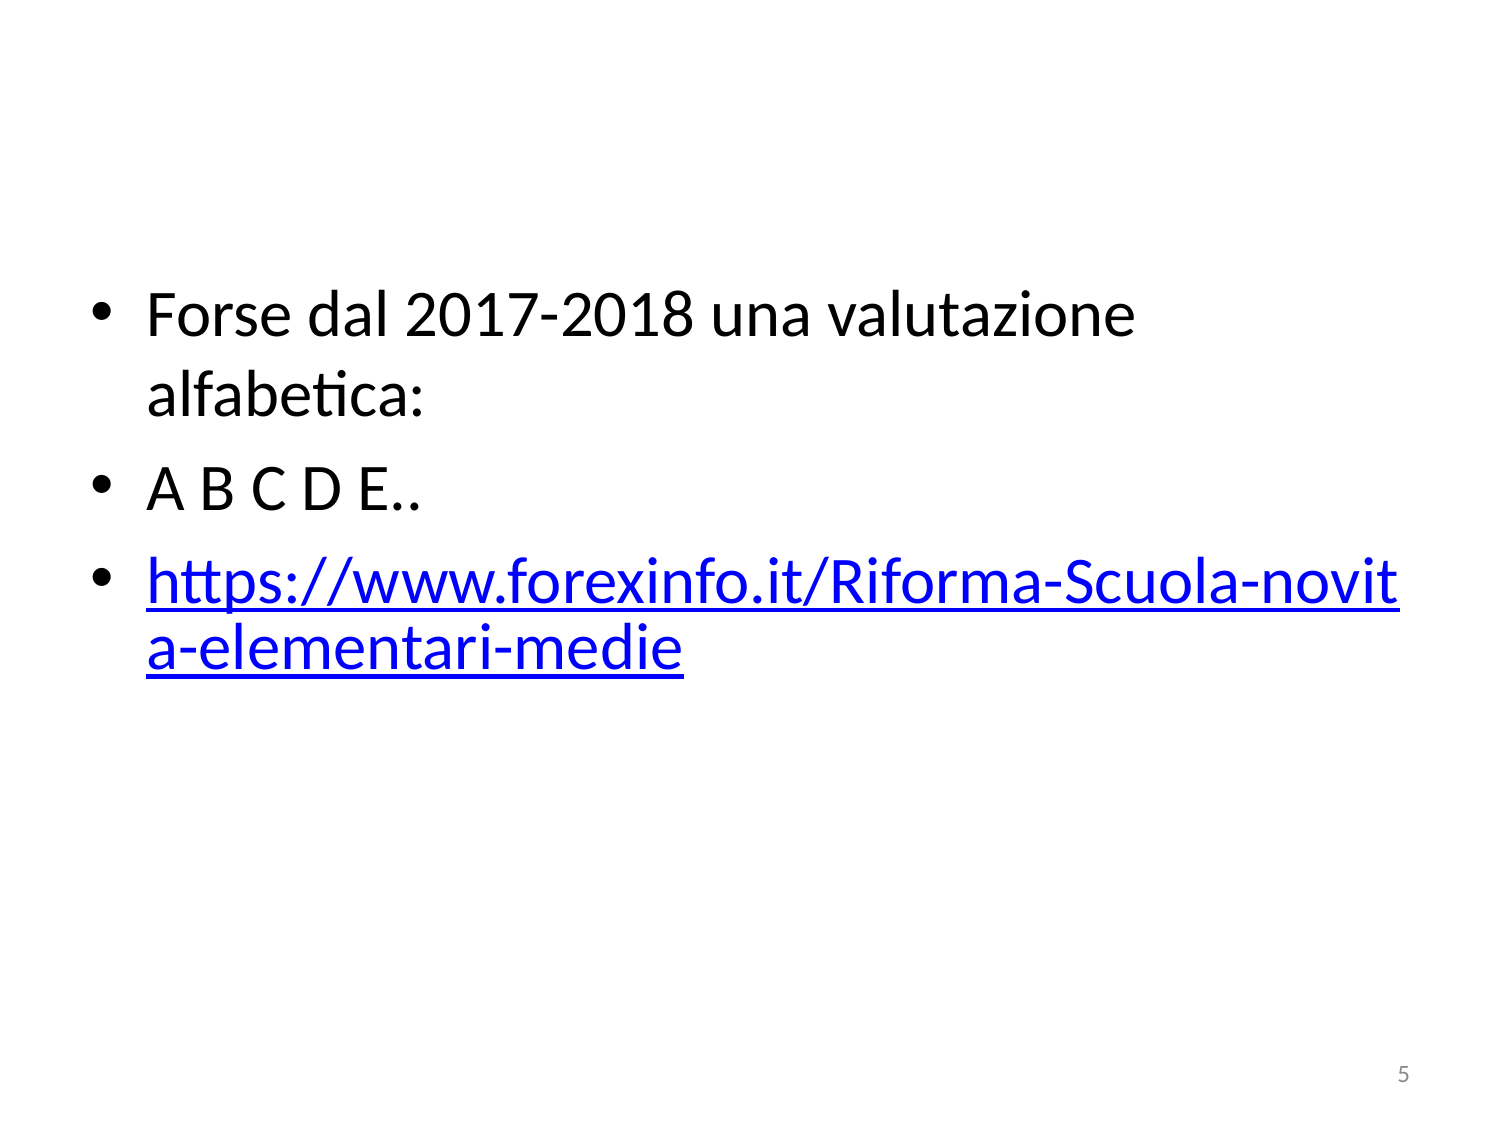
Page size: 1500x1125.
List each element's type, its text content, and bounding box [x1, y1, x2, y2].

slide_number 5 [1074, 1042, 1425, 1103]
list Forse dal 2017-2018 una valutazione alfabetica: A B C D E.. https://www.forexinfo.it/Riforma-Scuola-novita-elementari-medie [75, 262, 1425, 1005]
